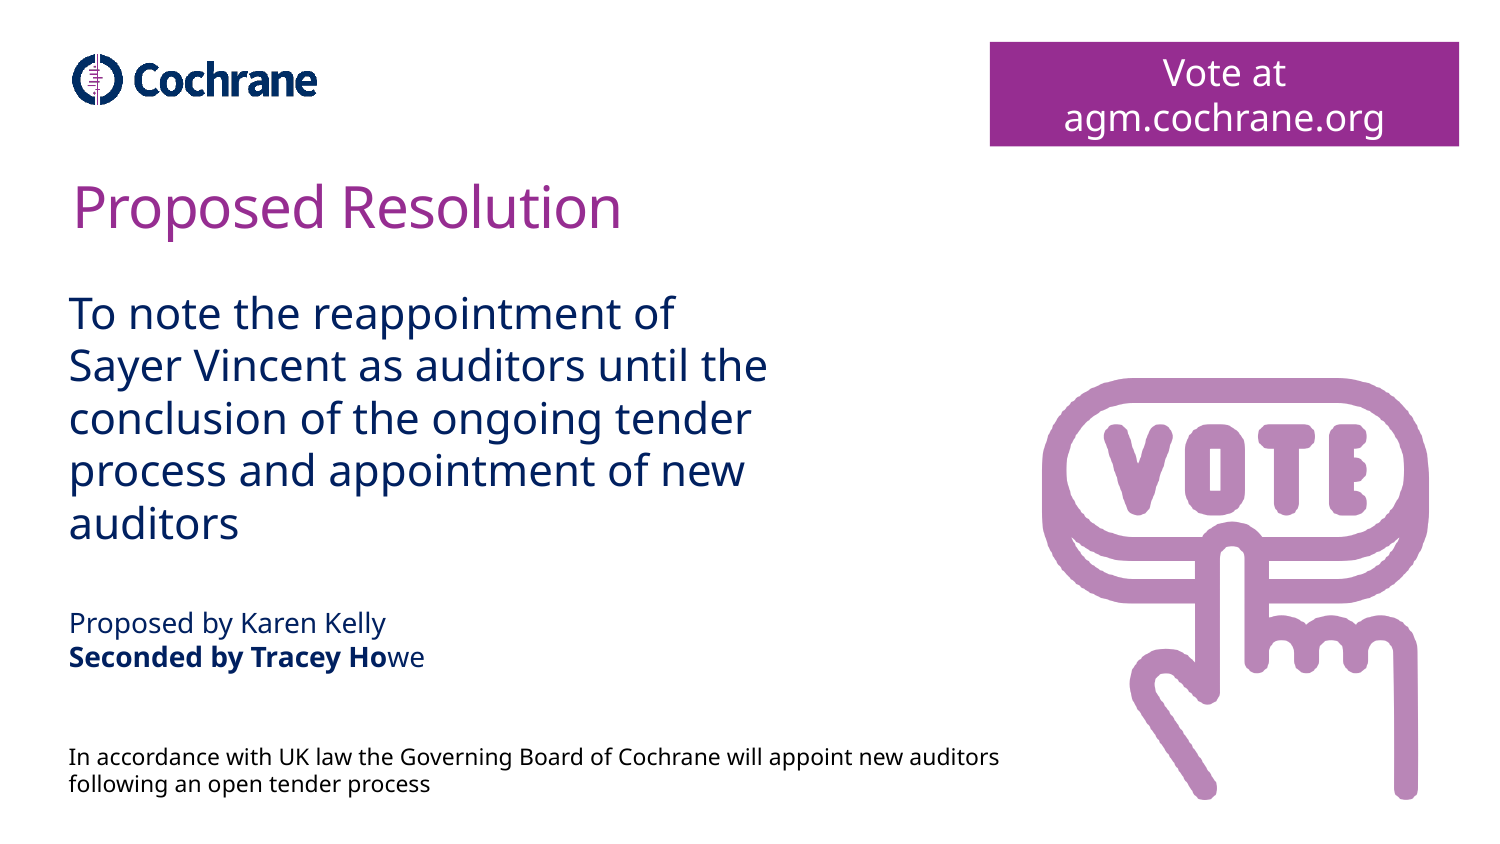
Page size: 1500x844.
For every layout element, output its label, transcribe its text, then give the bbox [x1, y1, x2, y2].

picture [72, 54, 317, 105]
picture [1024, 378, 1447, 800]
text_box Vote at agm.cochrane.org [989, 41, 1460, 147]
text_box To note the reappointment of Sayer Vincent as auditors until the conclusion of the ongoing tender process and appointment of new auditors [54, 278, 807, 556]
title Proposed Resolution [72, 162, 1174, 240]
text_box Proposed by Karen Kelly Seconded by Tracey Howe [54, 598, 517, 681]
text_box In accordance with UK law the Governing Board of Cochrane will appoint new auditors following an open tender process [54, 735, 1021, 805]
